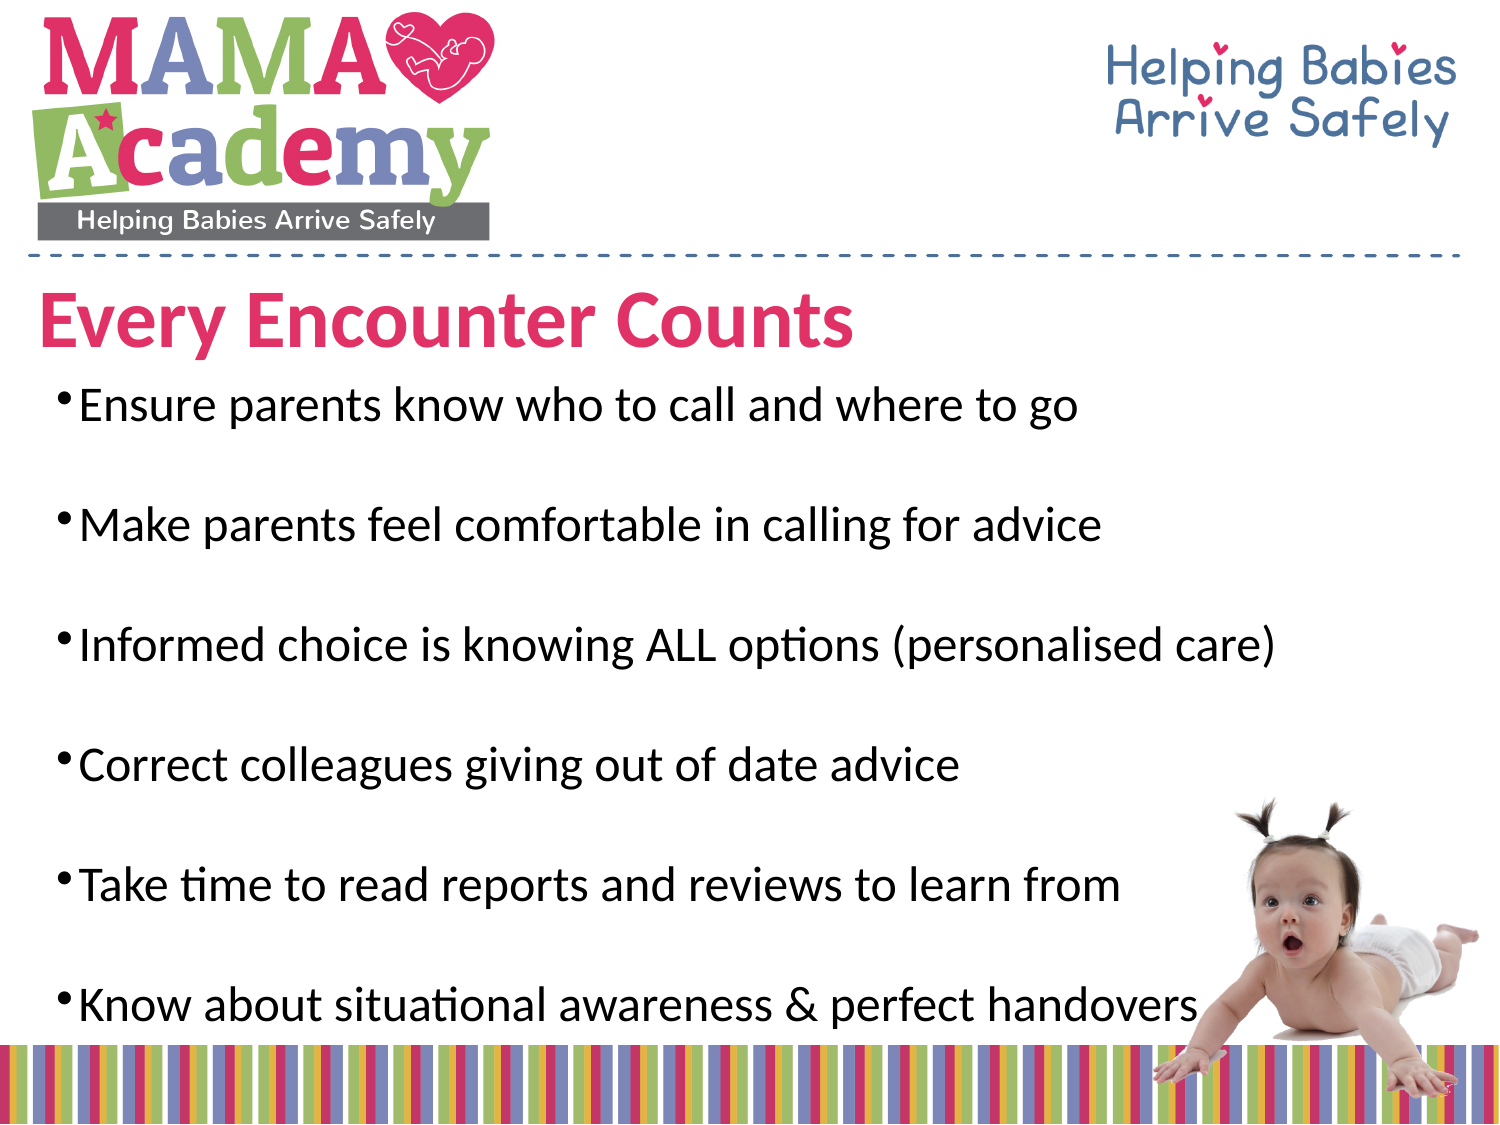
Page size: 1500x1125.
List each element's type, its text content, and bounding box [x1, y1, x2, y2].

picture [24, 8, 500, 246]
text_box Every Encounter Counts [23, 256, 1475, 371]
picture [0, 779, 1500, 1125]
text_box Ensure parents know who to call and where to go Make parents feel comfortable in calling for advice Informed choice is knowing ALL options (personalised care) Correct colleagues giving out of date advice Take time to read reports and reviews to learn from Know about situational awareness & perfect handovers [41, 364, 1064, 1043]
picture [1107, 42, 1456, 148]
